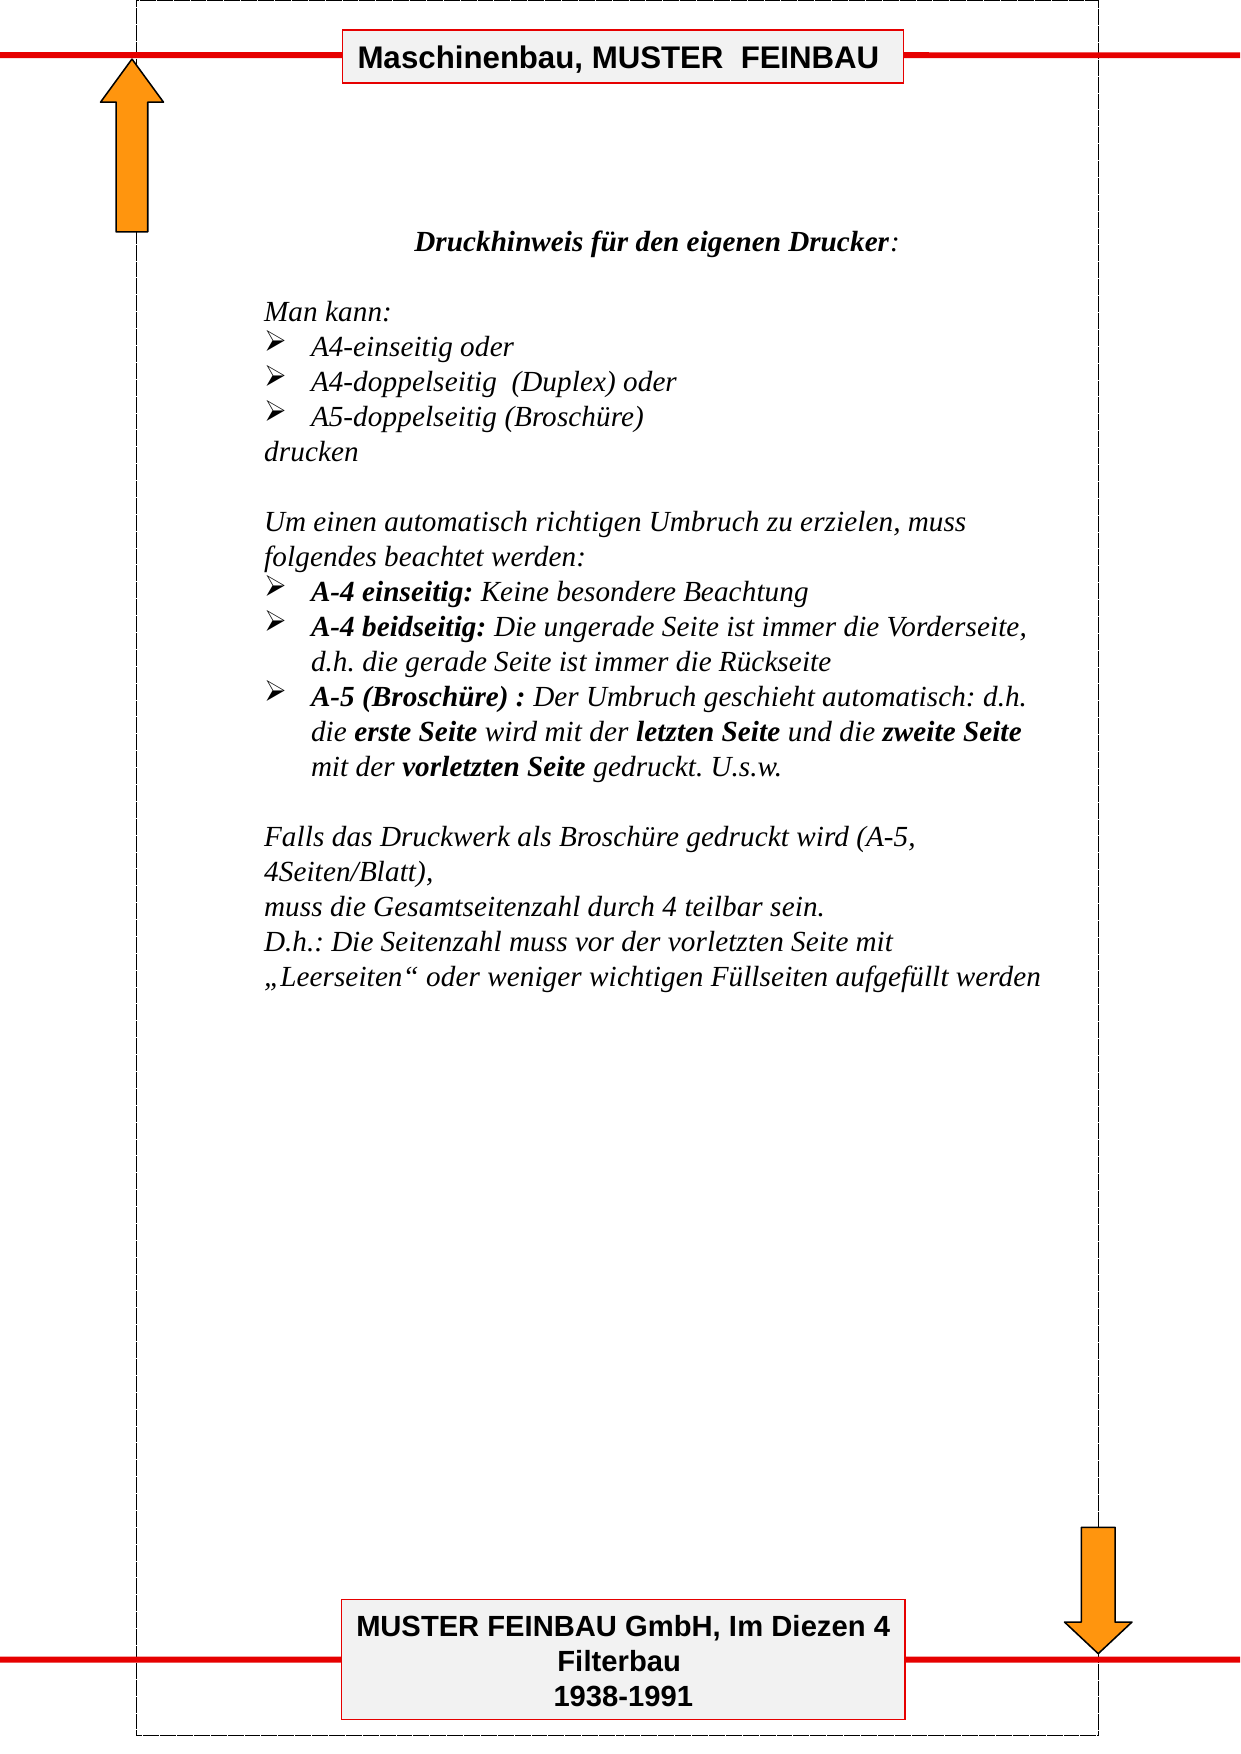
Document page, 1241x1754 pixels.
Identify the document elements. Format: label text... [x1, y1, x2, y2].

text_box [1081, 1527, 1116, 1598]
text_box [0, 29, 1241, 84]
text_box Druckhinweis für den eigenen Drucker: Man kann: A4-einseitig oder A4-doppelseitig (Duplex) oder A5-doppelseitig (Broschüre) drucken Um einen automatisch richtigen Umbruch zu erzielen, muss folgendes beachtet werden: A-4 einseitig: Keine besondere Beachtung A-4 beidseitig: Die ungerade Seite ist immer die Vorderseite, d.h. die gerade Seite ist immer die Rückseite A-5 (Broschüre) : Der Umbruch geschieht automatisch: d.h. die erste Seite wird mit der letzten Seite und die zweite Seite mit der vorletzten Seite gedruckt. U.s.w. Falls das Druckwerk als Broschüre gedruckt wird (A-5, 4Seiten/Blatt), muss die Gesamtseitenzahl durch 4 teilbar sein. D.h.: Die Seitenzahl muss vor der vorletzten Seite mit „Leerseiten“ oder weniger wichtigen Füllseiten aufgefüllt werden [249, 215, 1065, 1000]
text_box [135, 1730, 1099, 1736]
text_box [0, 1599, 1241, 1722]
text_box [135, 0, 1099, 28]
text_box [100, 92, 164, 232]
text_box [135, 92, 1099, 1598]
